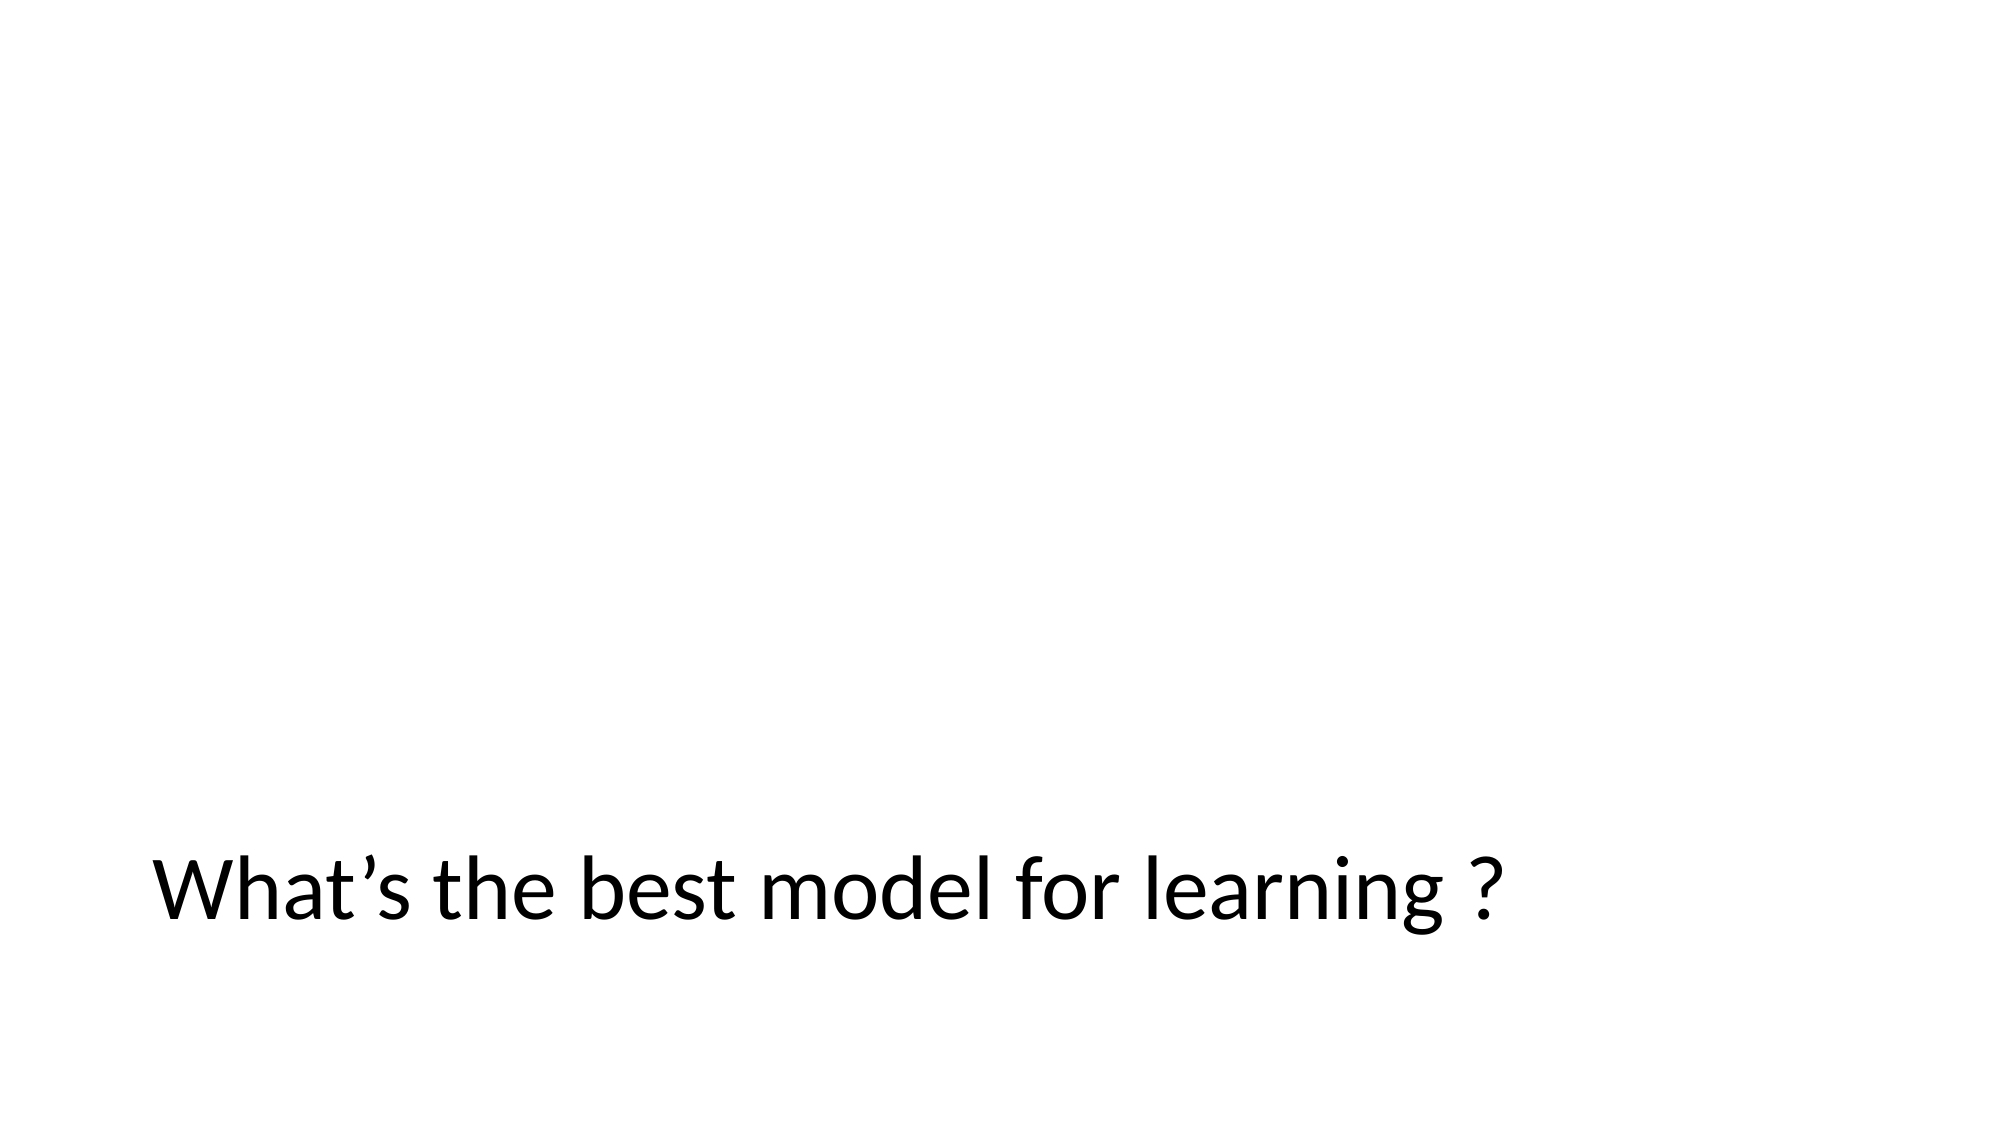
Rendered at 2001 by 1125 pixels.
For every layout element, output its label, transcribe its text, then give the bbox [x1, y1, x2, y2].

list What’s the best model for learning ? [137, 832, 1863, 1014]
